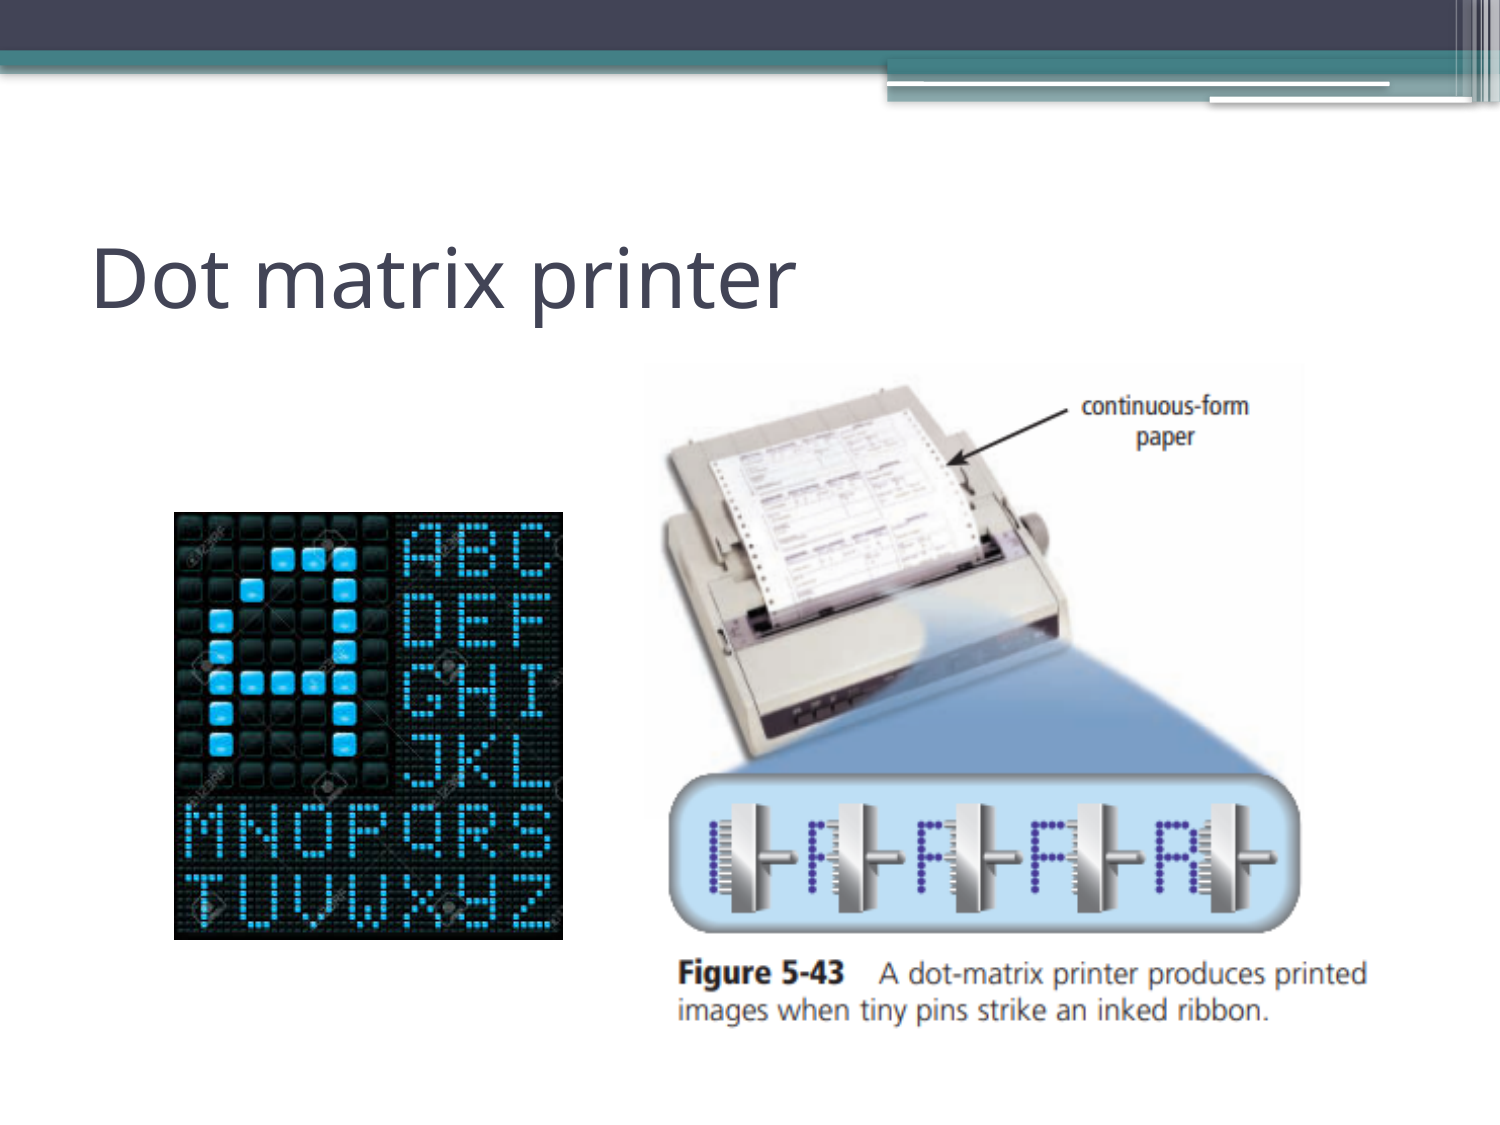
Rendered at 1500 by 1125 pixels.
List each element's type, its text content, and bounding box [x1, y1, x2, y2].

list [637, 324, 1429, 1037]
title Dot matrix printer [75, 187, 1425, 363]
picture [174, 512, 563, 940]
